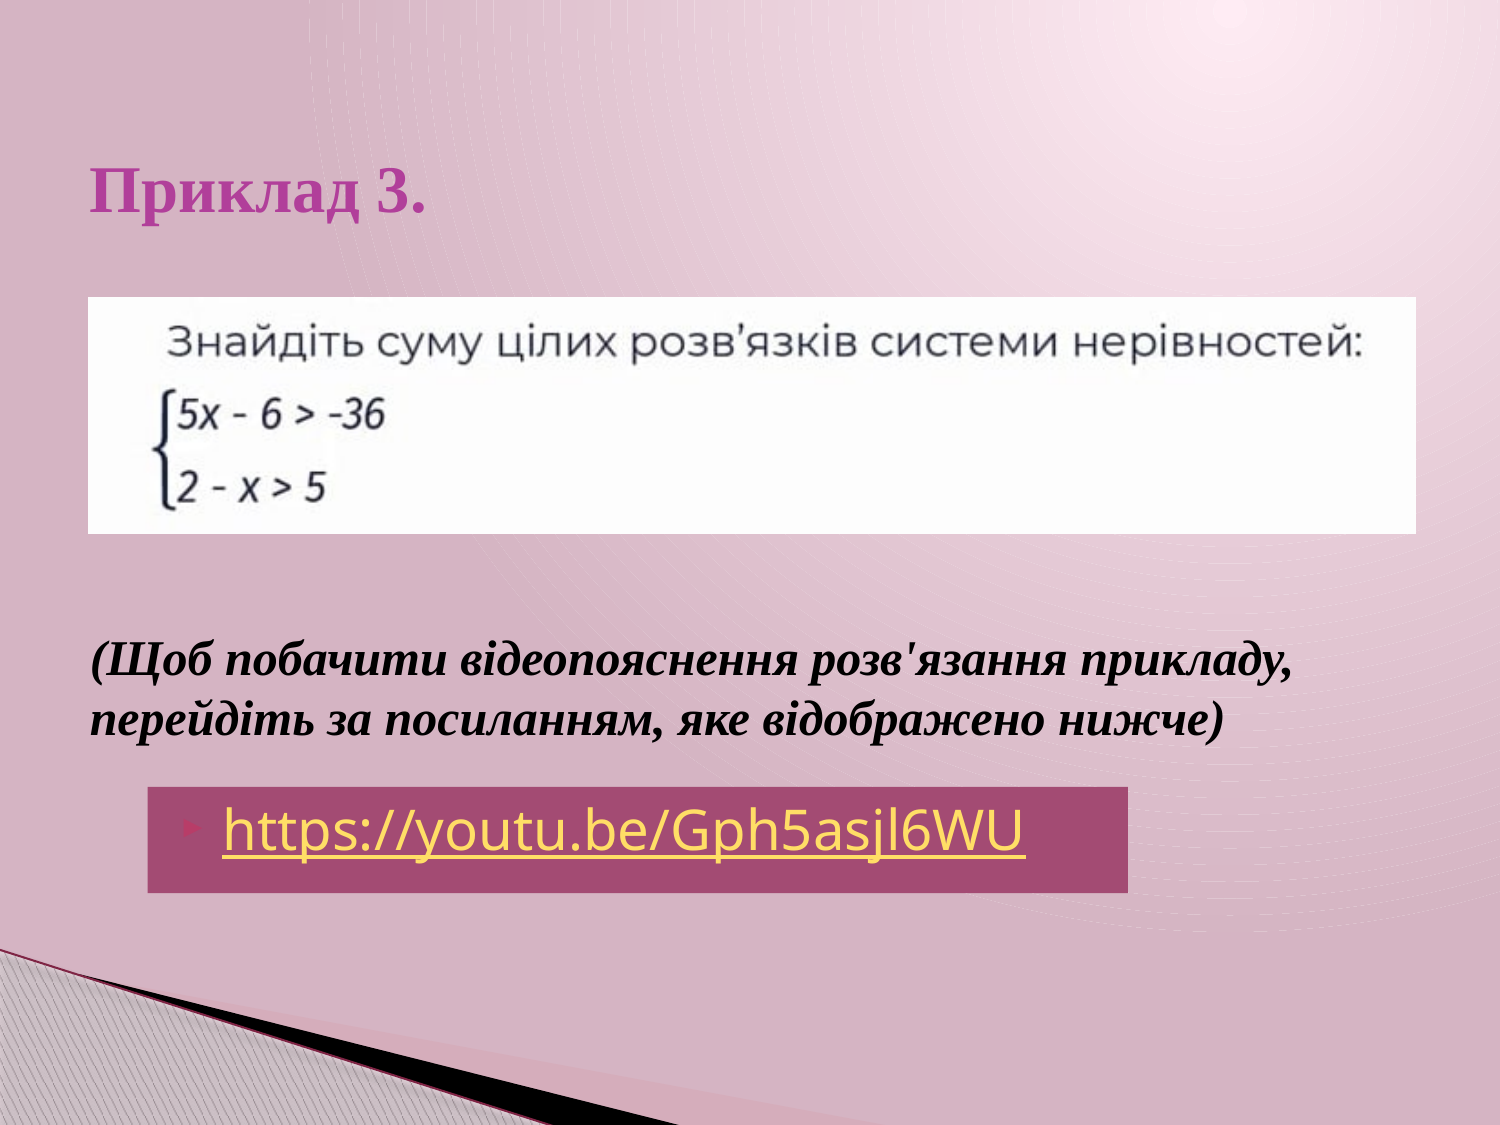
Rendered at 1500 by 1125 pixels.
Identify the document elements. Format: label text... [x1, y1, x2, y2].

picture [88, 297, 1416, 535]
list https://youtu.be/Gph5asjl6WU [147, 786, 1128, 894]
title Приклад 3. (Щоб побачити відеопояснення розв'язання прикладу, перейдіть за посиланням, яке відображено нижче) [75, 45, 1425, 846]
